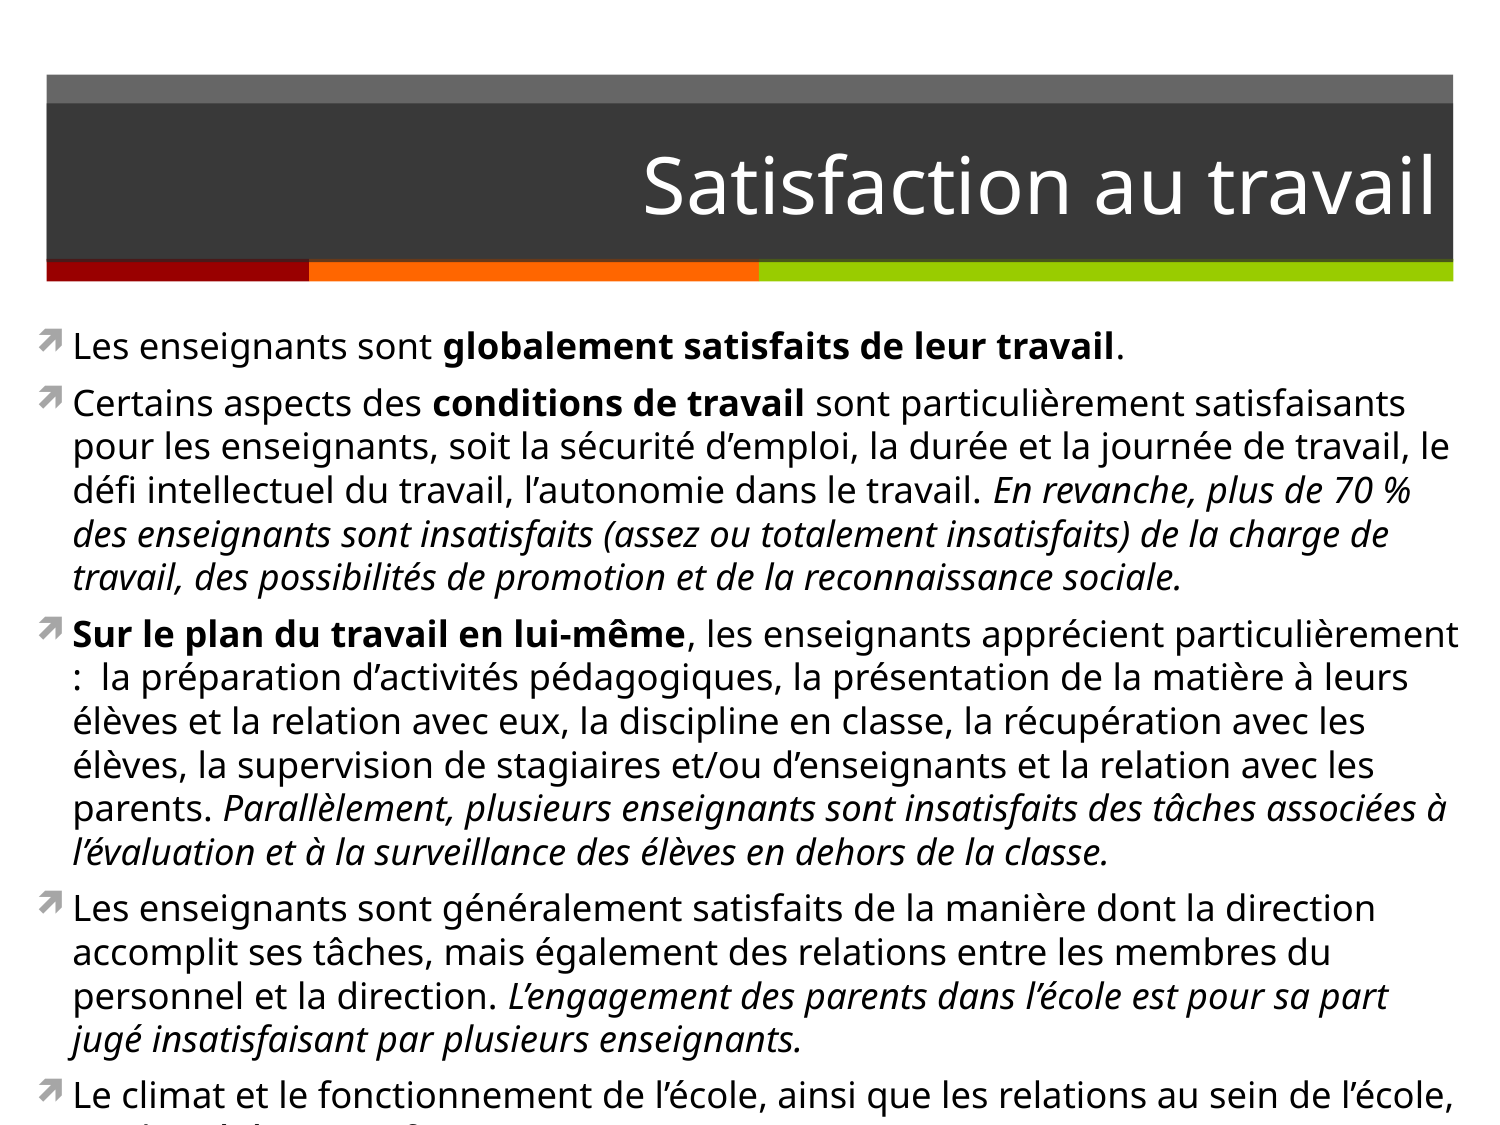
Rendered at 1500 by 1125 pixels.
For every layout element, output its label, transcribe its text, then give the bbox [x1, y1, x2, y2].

chart [291, 349, 1454, 1006]
list Les enseignants sont globalement satisfaits de leur travail. Certains aspects des conditions de travail sont particulièrement satisfaisants pour les enseignants, soit la sécurité d’emploi, la durée et la journée de travail, le défi intellectuel du travail, l’autonomie dans le travail. En revanche, plus de 70 % des enseignants sont insatisfaits (assez ou totalement insatisfaits) de la charge de travail, des possibilités de promotion et de la reconnaissance sociale. Sur le plan du travail en lui-même, les enseignants apprécient particulièrement : la préparation d’activités pédagogiques, la présentation de la matière à leurs élèves et la relation avec eux, la discipline en classe, la récupération avec les élèves, la supervision de stagiaires et/ou d’enseignants et la relation avec les parents. Parallèlement, plusieurs enseignants sont insatisfaits des tâches associées à l’évaluation et à la surveillance des élèves en dehors de la classe. Les enseignants sont généralement satisfaits de la manière dont la direction accomplit ses tâches, mais également des relations entre les membres du personnel et la direction. L’engagement des parents dans l’école est pour sa part jugé insatisfaisant par plusieurs enseignants. Le climat et le fonctionnement de l’école, ainsi que les relations au sein de l’école, tendent à être satisfaisants. [21, 315, 1479, 1125]
title Satisfaction au travail [46, 103, 1454, 263]
